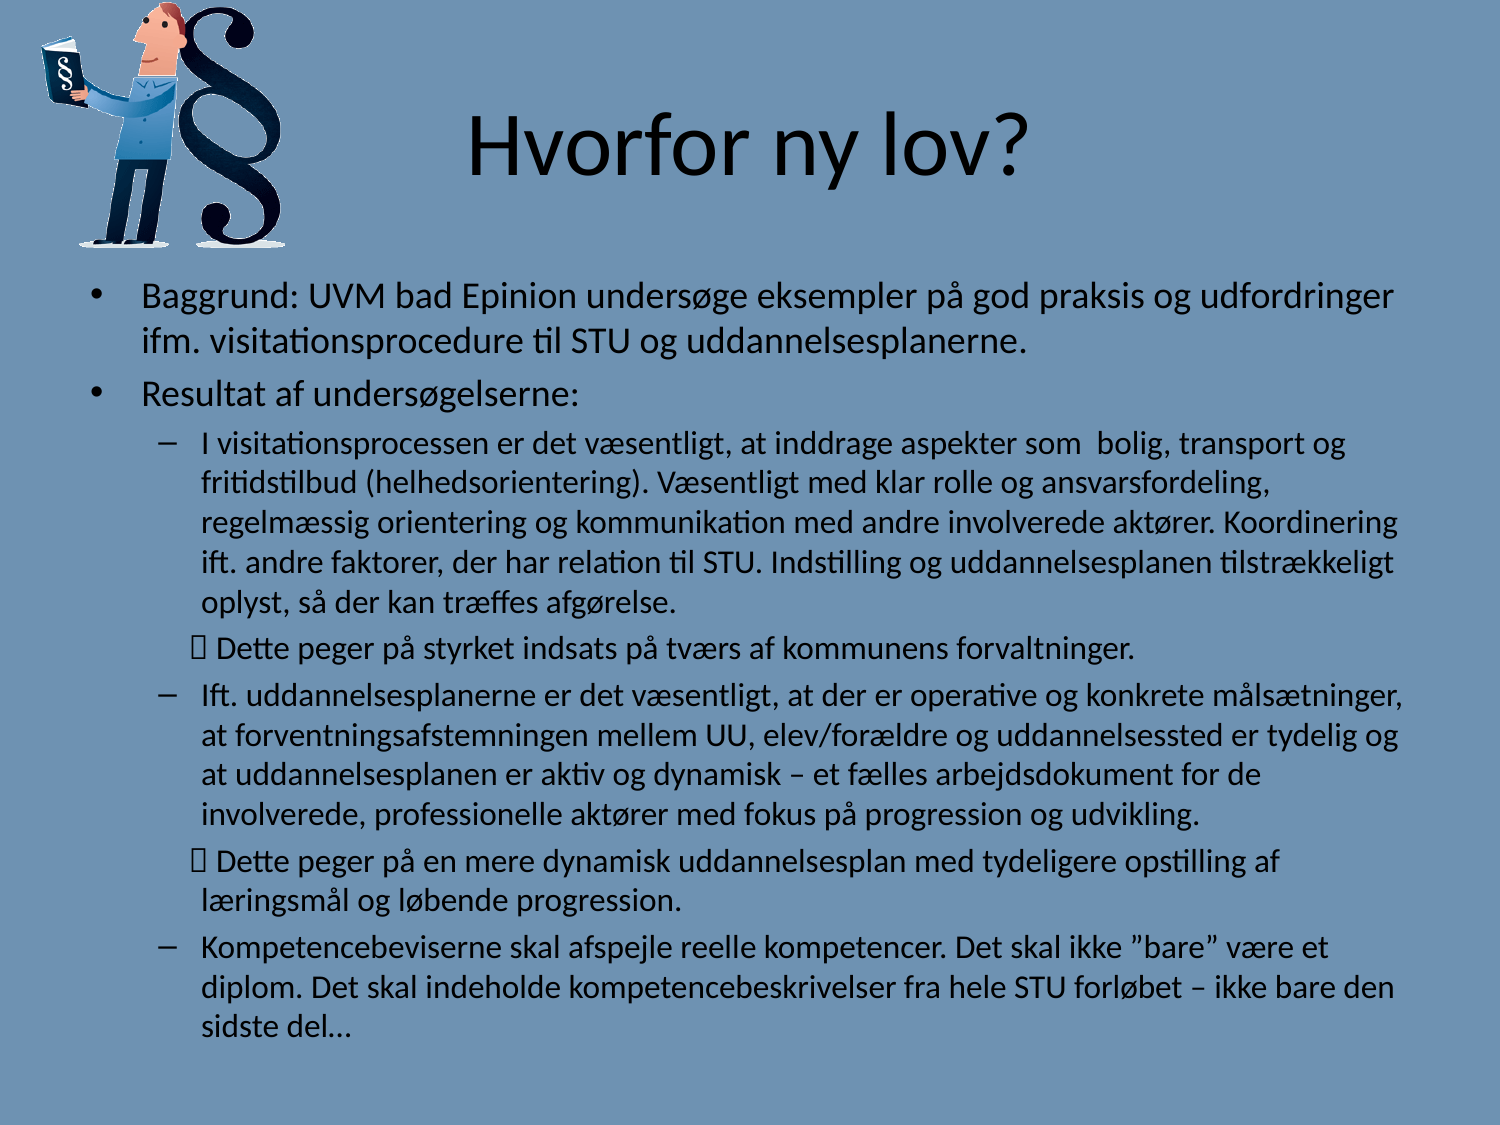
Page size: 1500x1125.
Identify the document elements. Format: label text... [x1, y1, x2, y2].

list Baggrund: UVM bad Epinion undersøge eksempler på god praksis og udfordringer ifm. visitationsprocedure til STU og uddannelsesplanerne. Resultat af undersøgelserne: I visitationsprocessen er det væsentligt, at inddrage aspekter som bolig, transport og fritidstilbud (helhedsorientering). Væsentligt med klar rolle og ansvarsfordeling, regelmæssig orientering og kommunikation med andre involverede aktører. Koordinering ift. andre faktorer, der har relation til STU. Indstilling og uddannelsesplanen tilstrækkeligt oplyst, så der kan træffes afgørelse.  Dette peger på styrket indsats på tværs af kommunens forvaltninger. Ift. uddannelsesplanerne er det væsentligt, at der er operative og konkrete målsætninger, at forventningsafstemningen mellem UU, elev/forældre og uddannelsessted er tydelig og at uddannelsesplanen er aktiv og dynamisk – et fælles arbejdsdokument for de involverede, professionelle aktører med fokus på progression og udvikling.  Dette peger på en mere dynamisk uddannelsesplan med tydeligere opstilling af læringsmål og løbende progression. Kompetencebeviserne skal afspejle reelle kompetencer. Det skal ikke ”bare” være et diplom. Det skal indeholde kompetencebeskrivelser fra hele STU forløbet – ikke bare den sidste del… [75, 262, 1425, 1083]
title Hvorfor ny lov? [289, 45, 1425, 233]
picture [41, 0, 285, 248]
